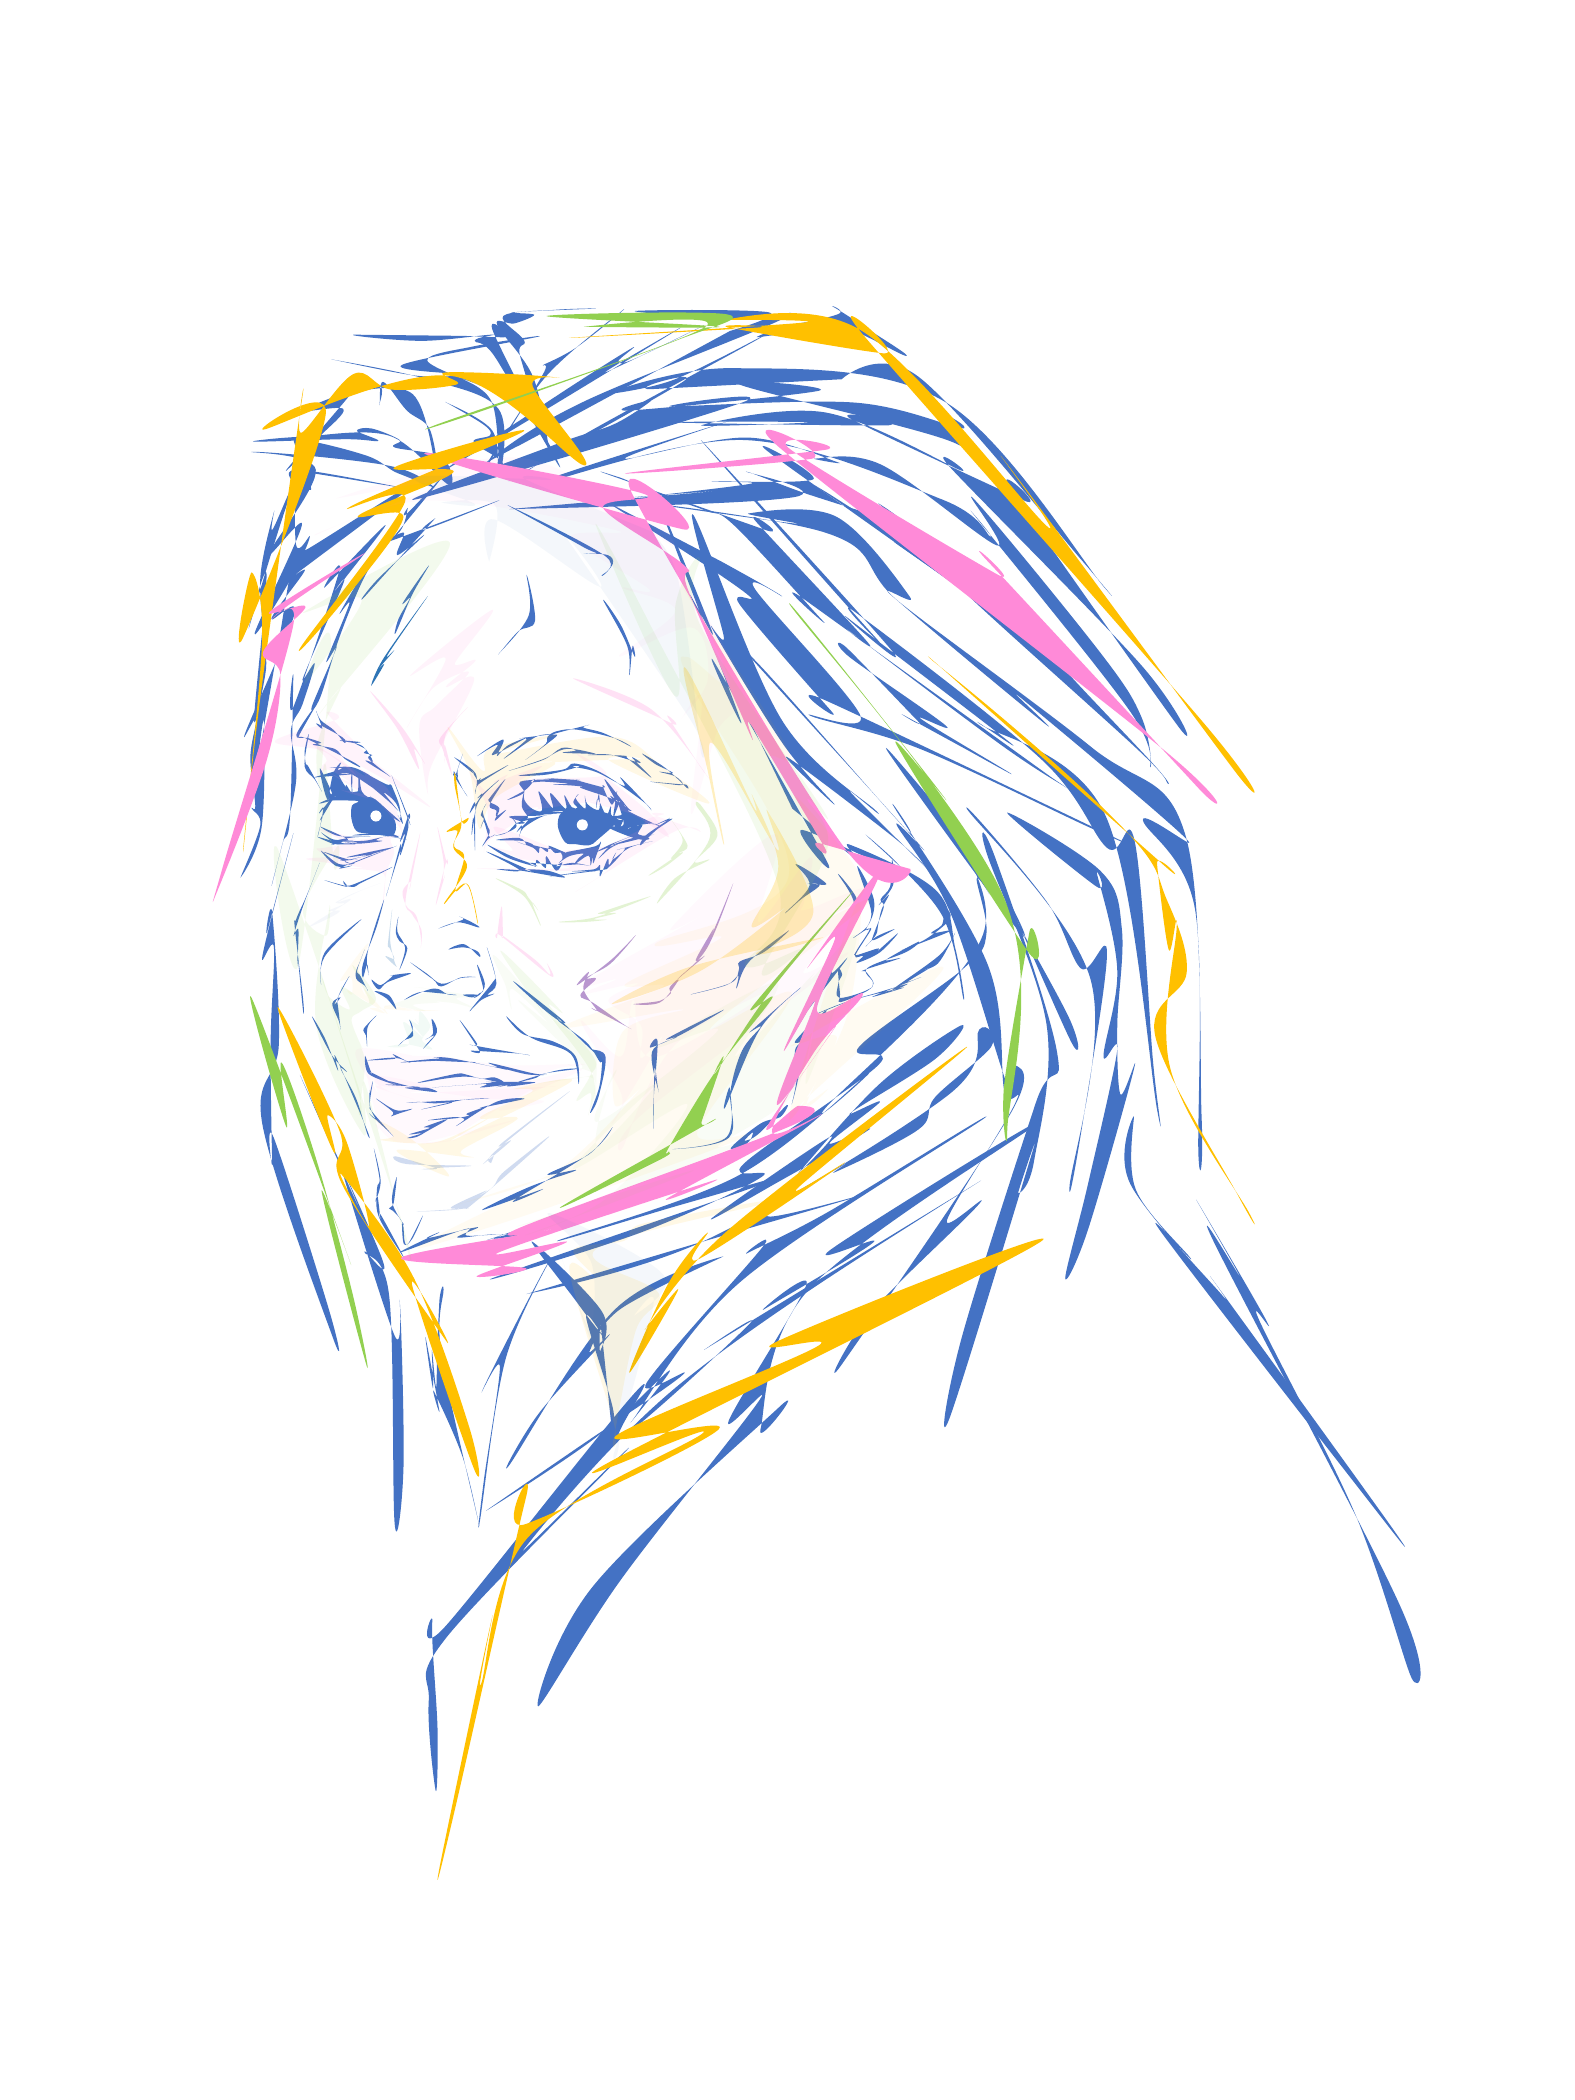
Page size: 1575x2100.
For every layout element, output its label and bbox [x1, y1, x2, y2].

text_box [436, 1836, 450, 1882]
picture [0, 264, 1575, 1836]
